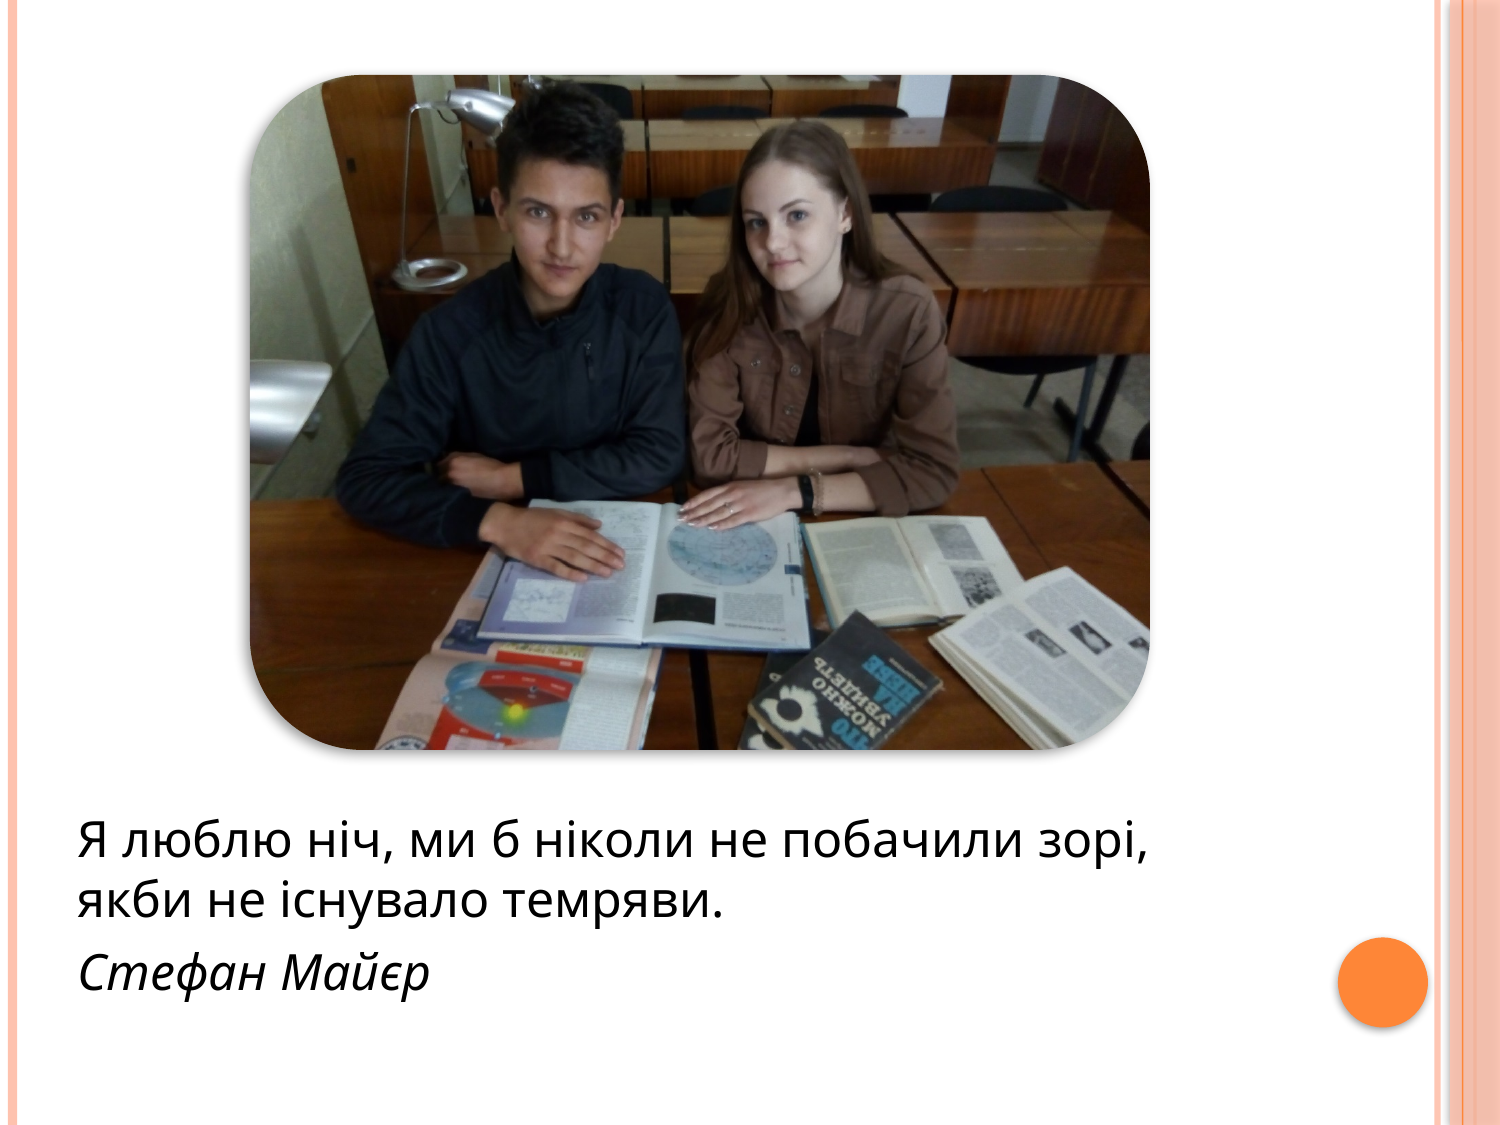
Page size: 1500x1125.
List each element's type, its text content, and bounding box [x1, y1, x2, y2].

list Я люблю ніч, ми б ніколи не побачили зорі, якби не існувало темряви. Стефан Майєр [62, 800, 1288, 1075]
picture [249, 74, 1151, 751]
